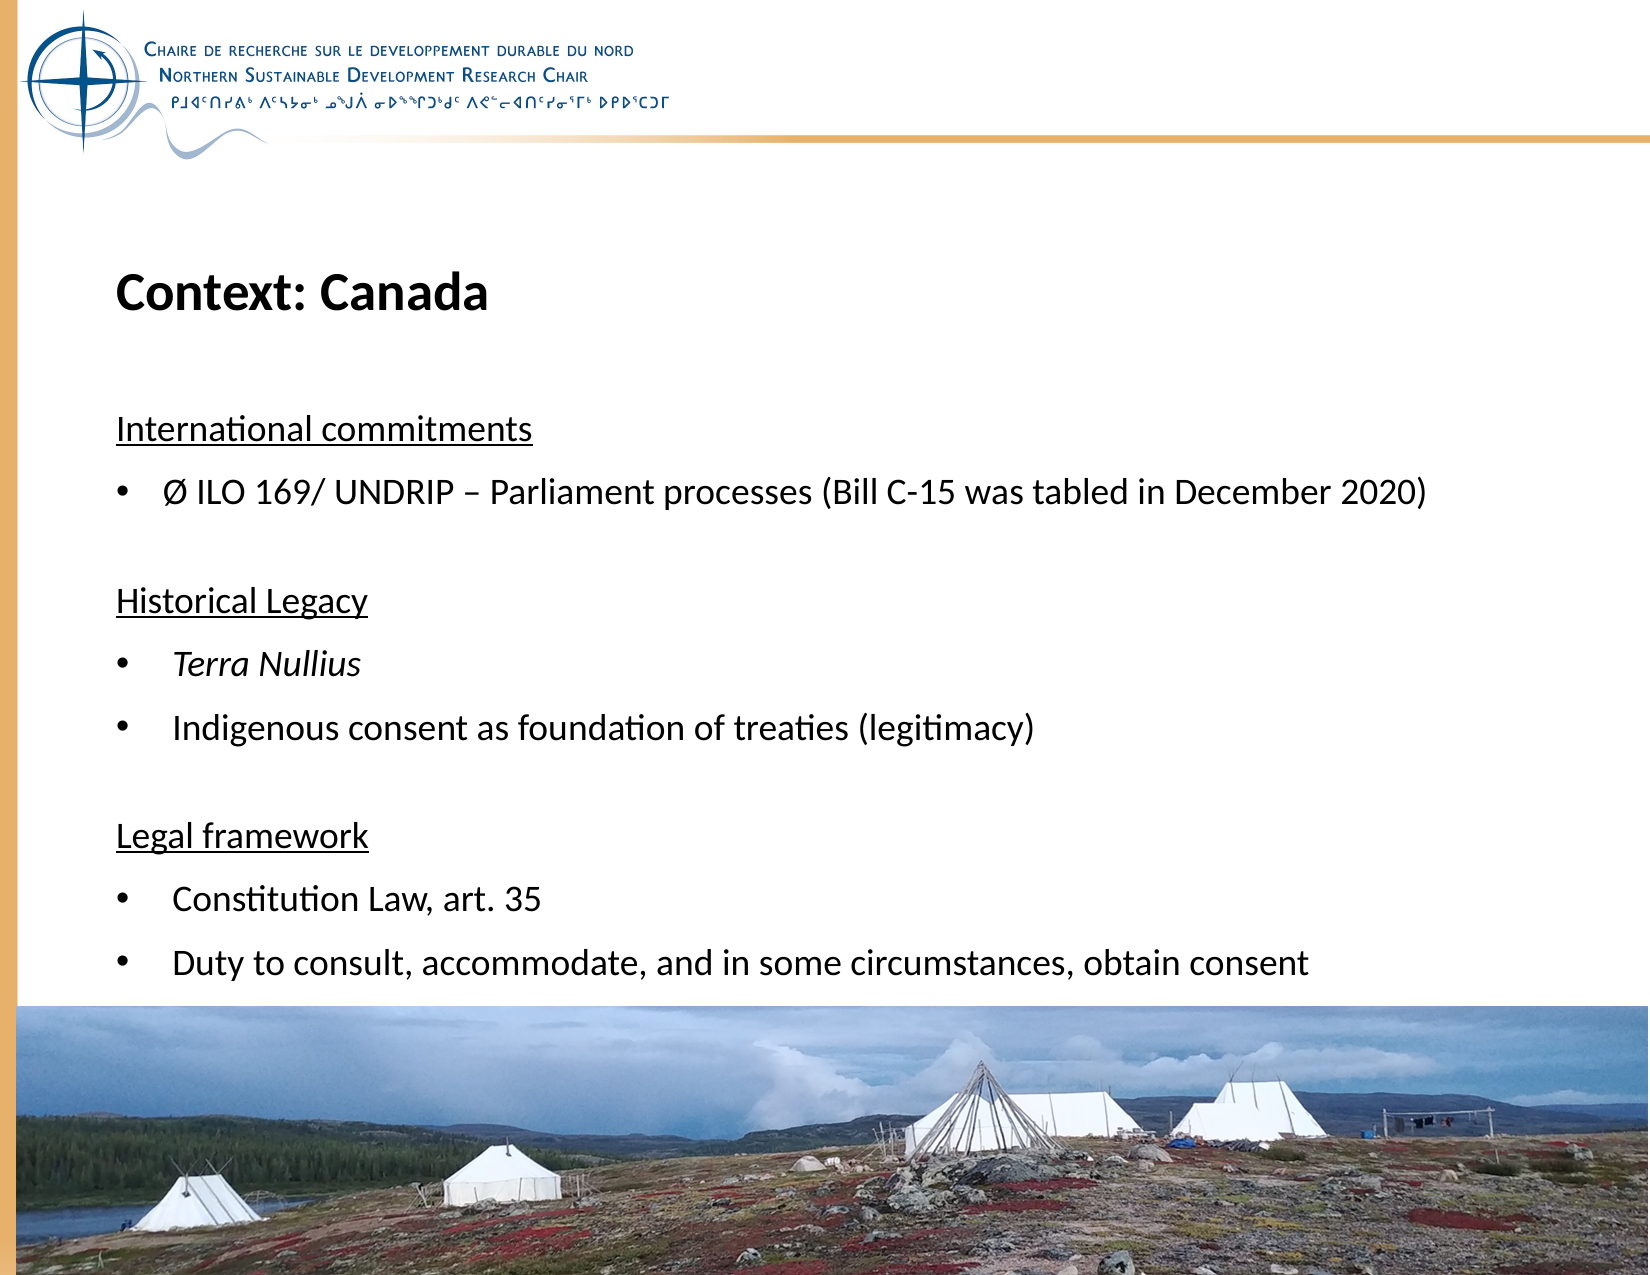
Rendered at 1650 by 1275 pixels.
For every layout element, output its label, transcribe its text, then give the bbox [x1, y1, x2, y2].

picture [0, 0, 1650, 1275]
subtitle Context: Canada International commitments Ø ILO 169/ UNDRIP – Parliament processes (Bill C-15 was tabled in December 2020) Historical Legacy Terra Nullius Indigenous consent as foundation of treaties (legitimacy) Legal framework Constitution Law, art. 35 Duty to consult, accommodate, and in some circumstances, obtain consent [101, 255, 1587, 1006]
